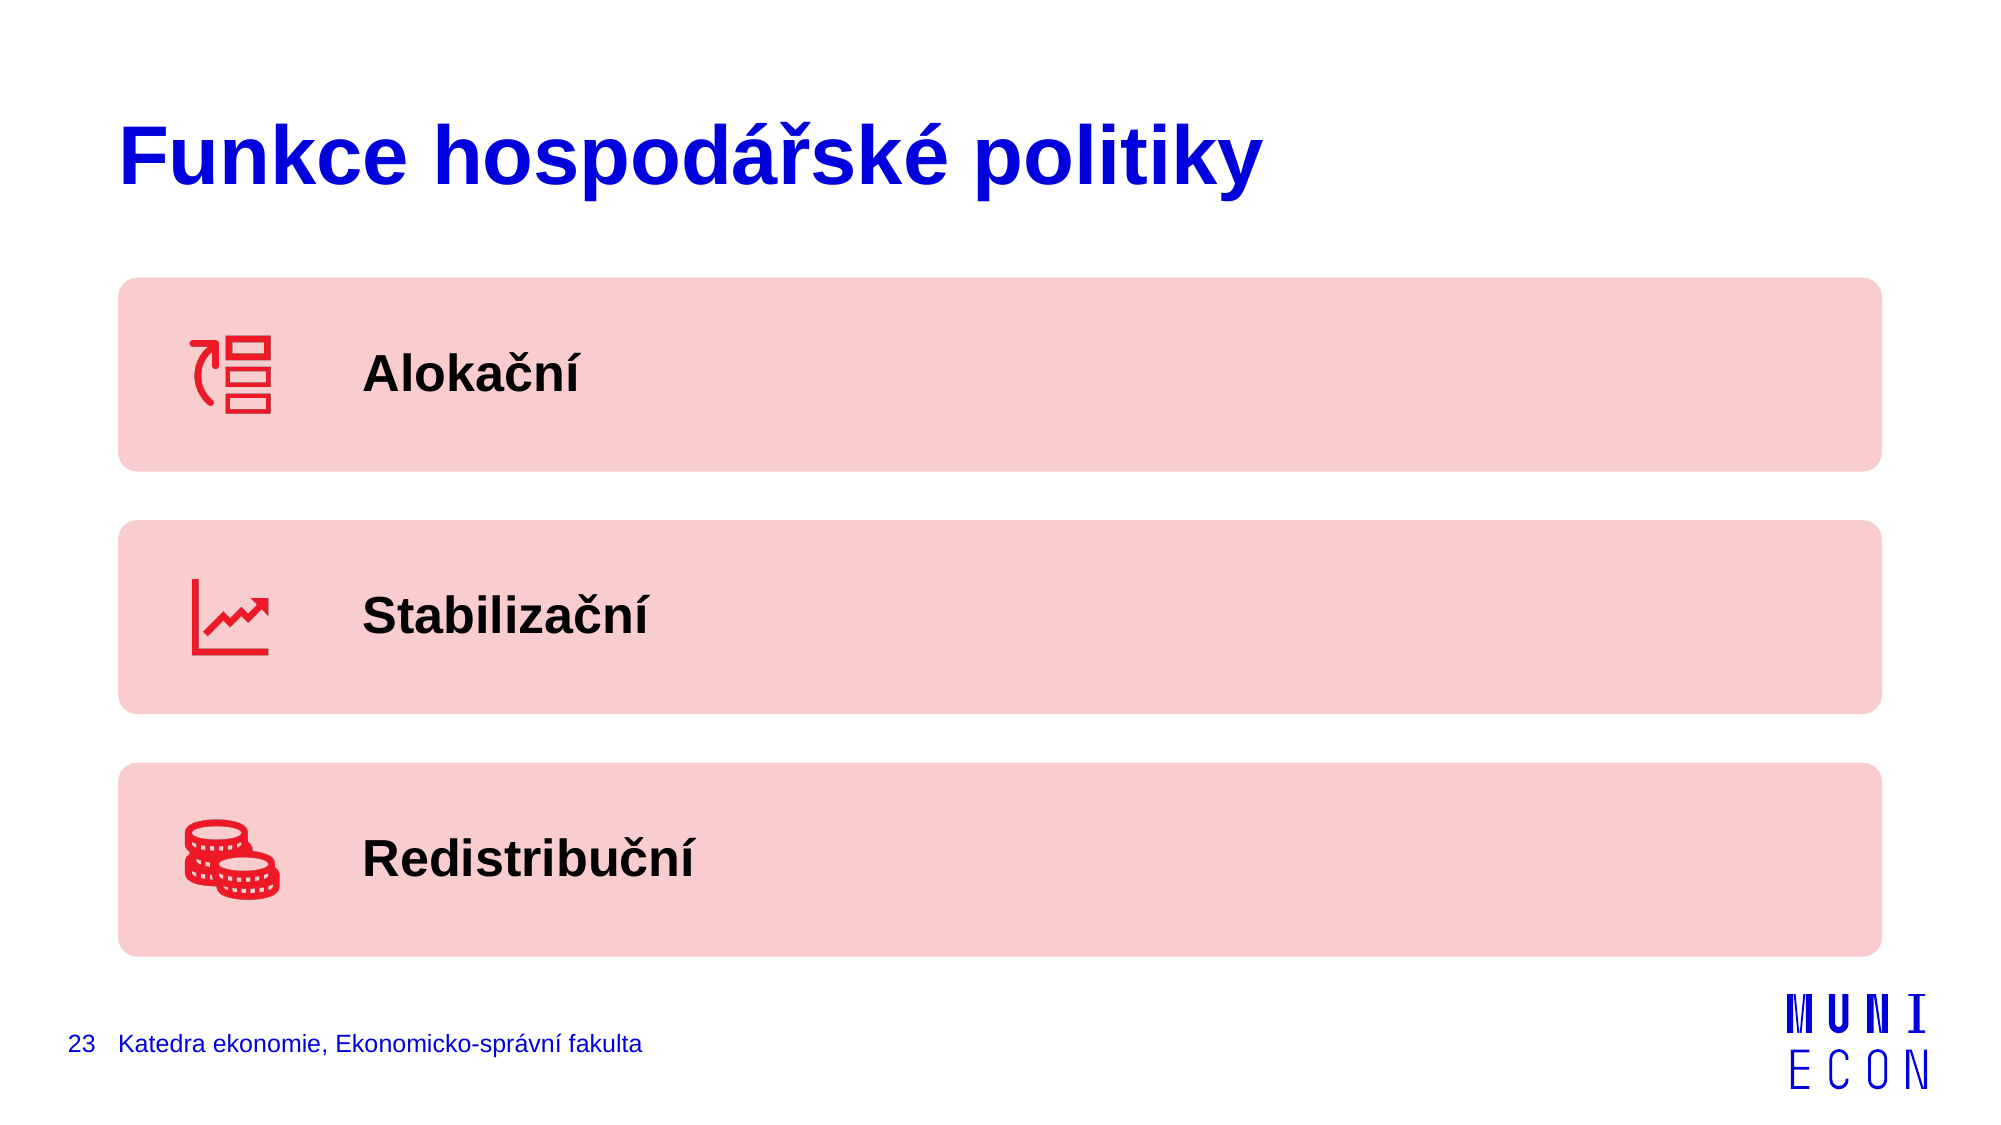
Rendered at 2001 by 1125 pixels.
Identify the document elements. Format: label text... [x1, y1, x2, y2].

footer Katedra ekonomie, Ekonomicko-správní fakulta [118, 1021, 1418, 1063]
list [117, 277, 1883, 957]
slide_number 23 [67, 1021, 110, 1063]
title Funkce hospodářské politiky [118, 118, 1883, 193]
